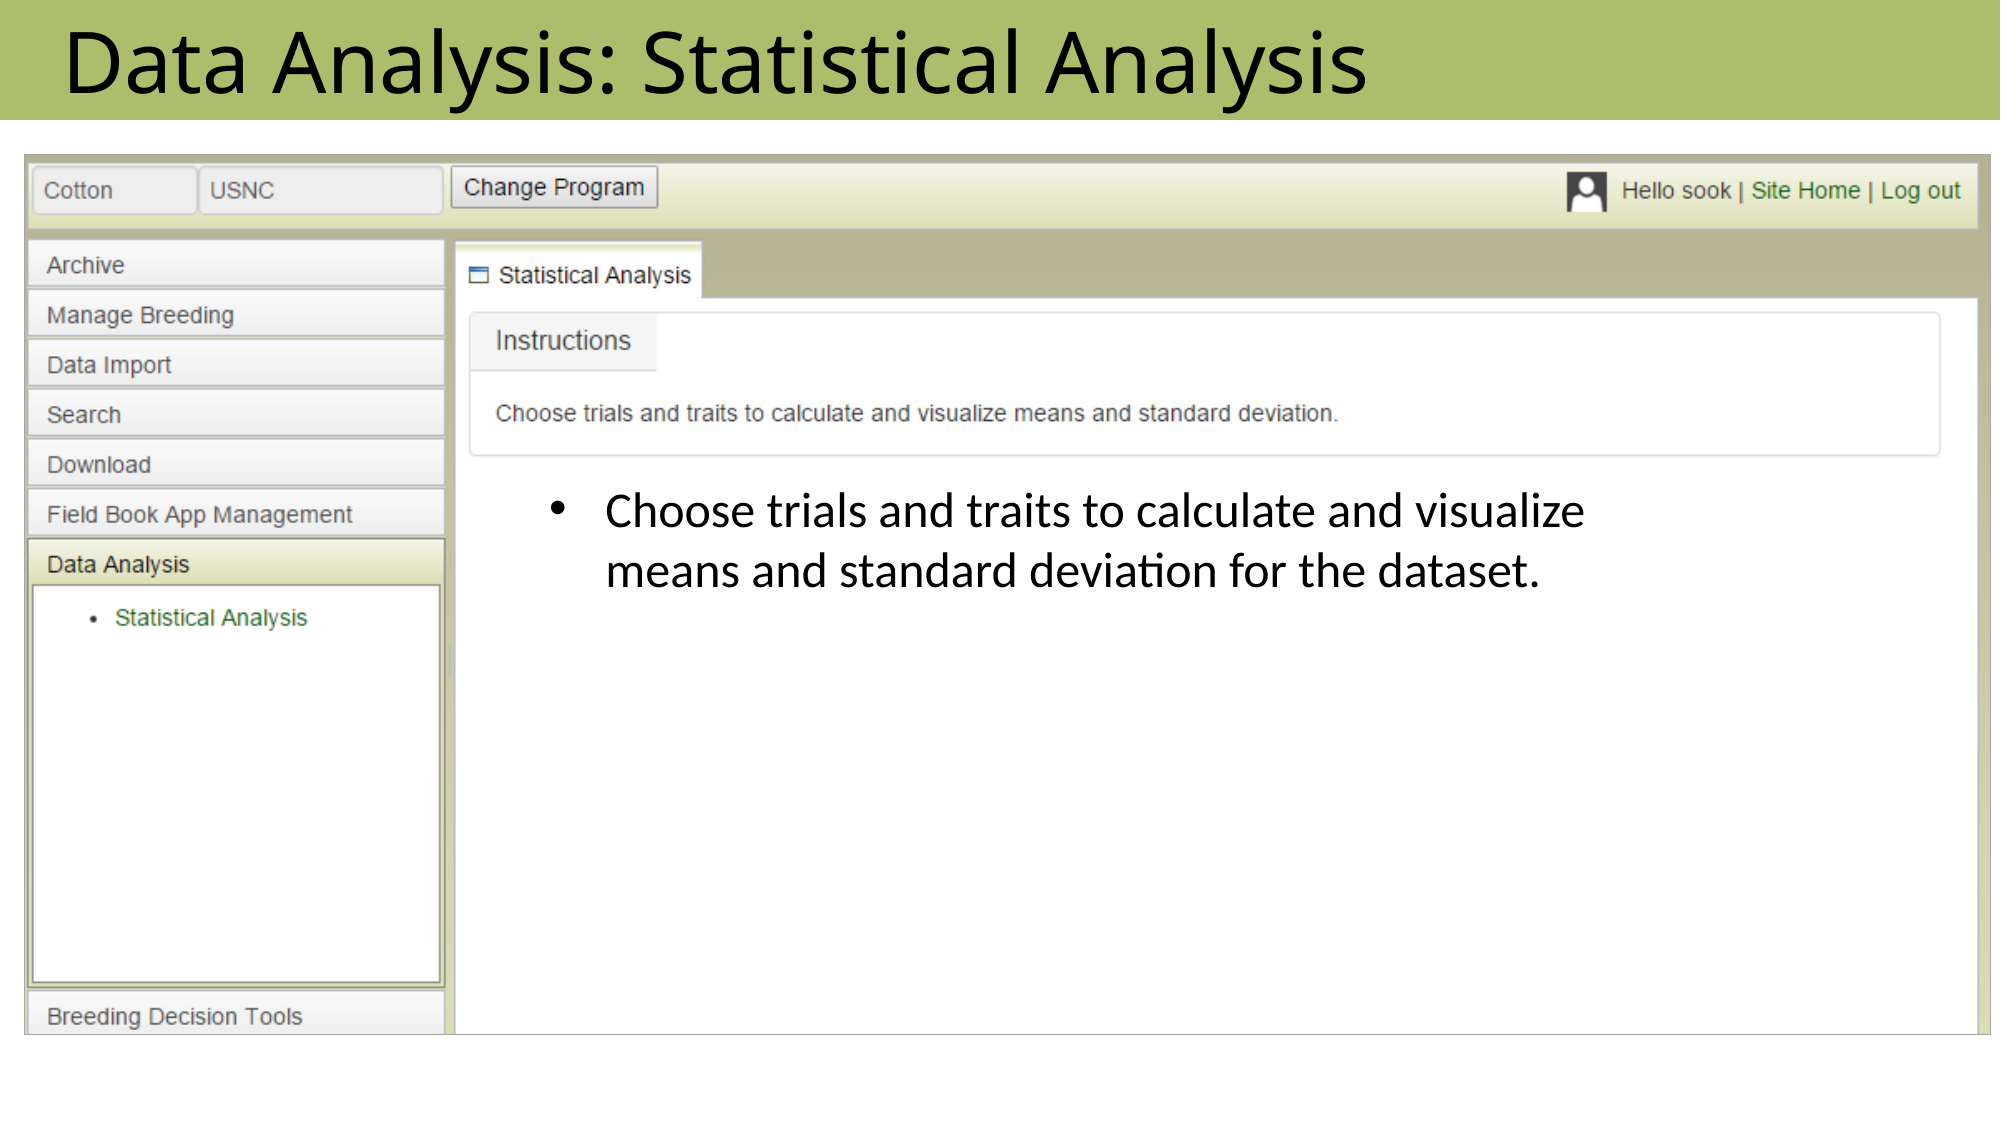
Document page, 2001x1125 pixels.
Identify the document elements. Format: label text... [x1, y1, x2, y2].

picture [24, 154, 1991, 1035]
text_box Data Analysis: Statistical Analysis [47, 12, 1773, 120]
text_box [0, 0, 2000, 121]
